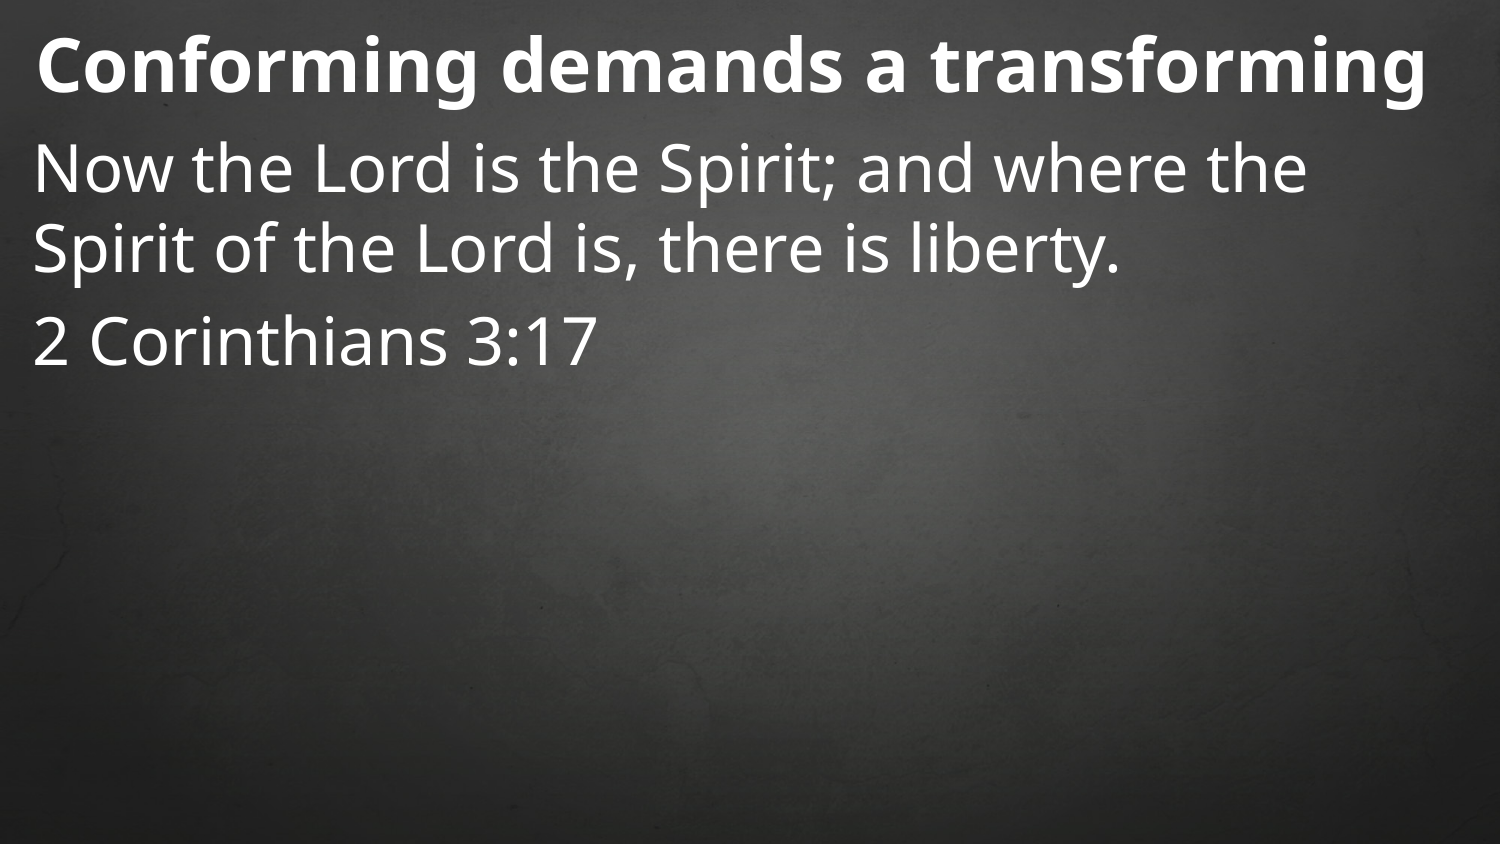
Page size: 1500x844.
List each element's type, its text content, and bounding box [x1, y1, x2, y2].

picture [0, 0, 1500, 844]
list Conforming demands a transforming [13, 8, 1471, 118]
list Now the Lord is the Spirit; and where the Spirit of the Lord is, there is liberty. 2 Corinthians 3:17 [17, 117, 1475, 825]
